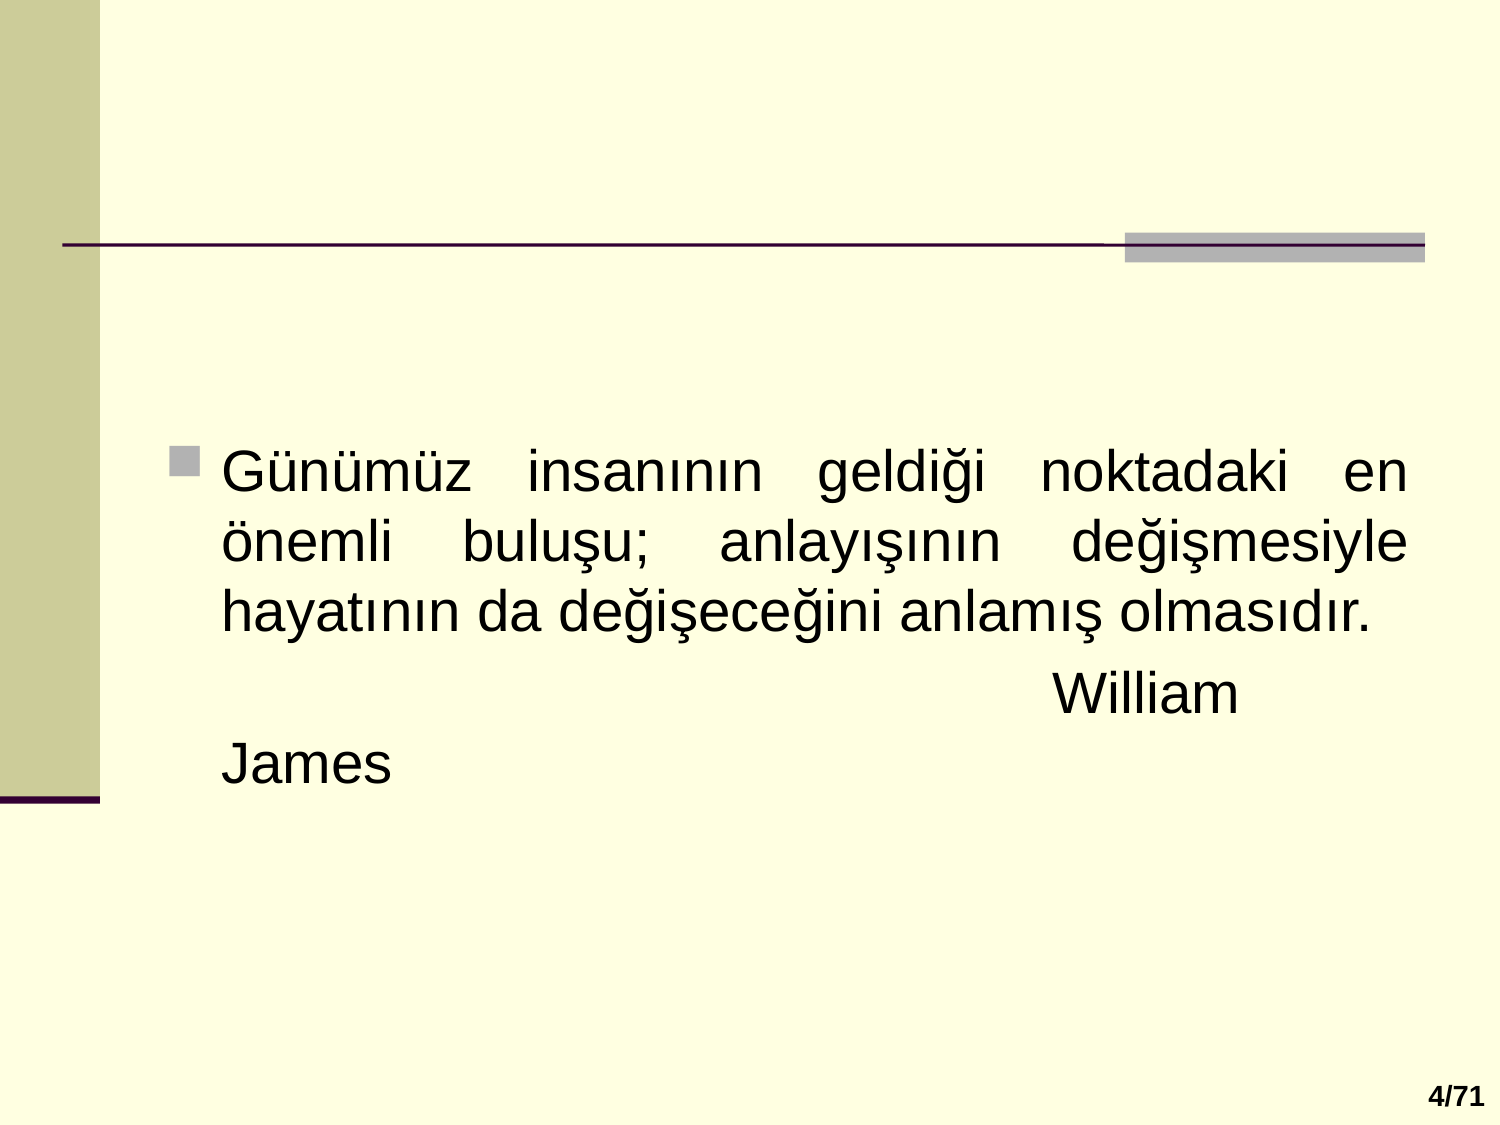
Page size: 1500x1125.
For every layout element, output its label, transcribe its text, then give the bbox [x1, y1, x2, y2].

text_box 4/71 [1399, 1070, 1500, 1120]
list Günümüz insanının geldiği noktadaki en önemli buluşu; anlayışının değişmesiyle hayatının da değişeceğini anlamış olmasıdır. William James [149, 262, 1426, 1006]
